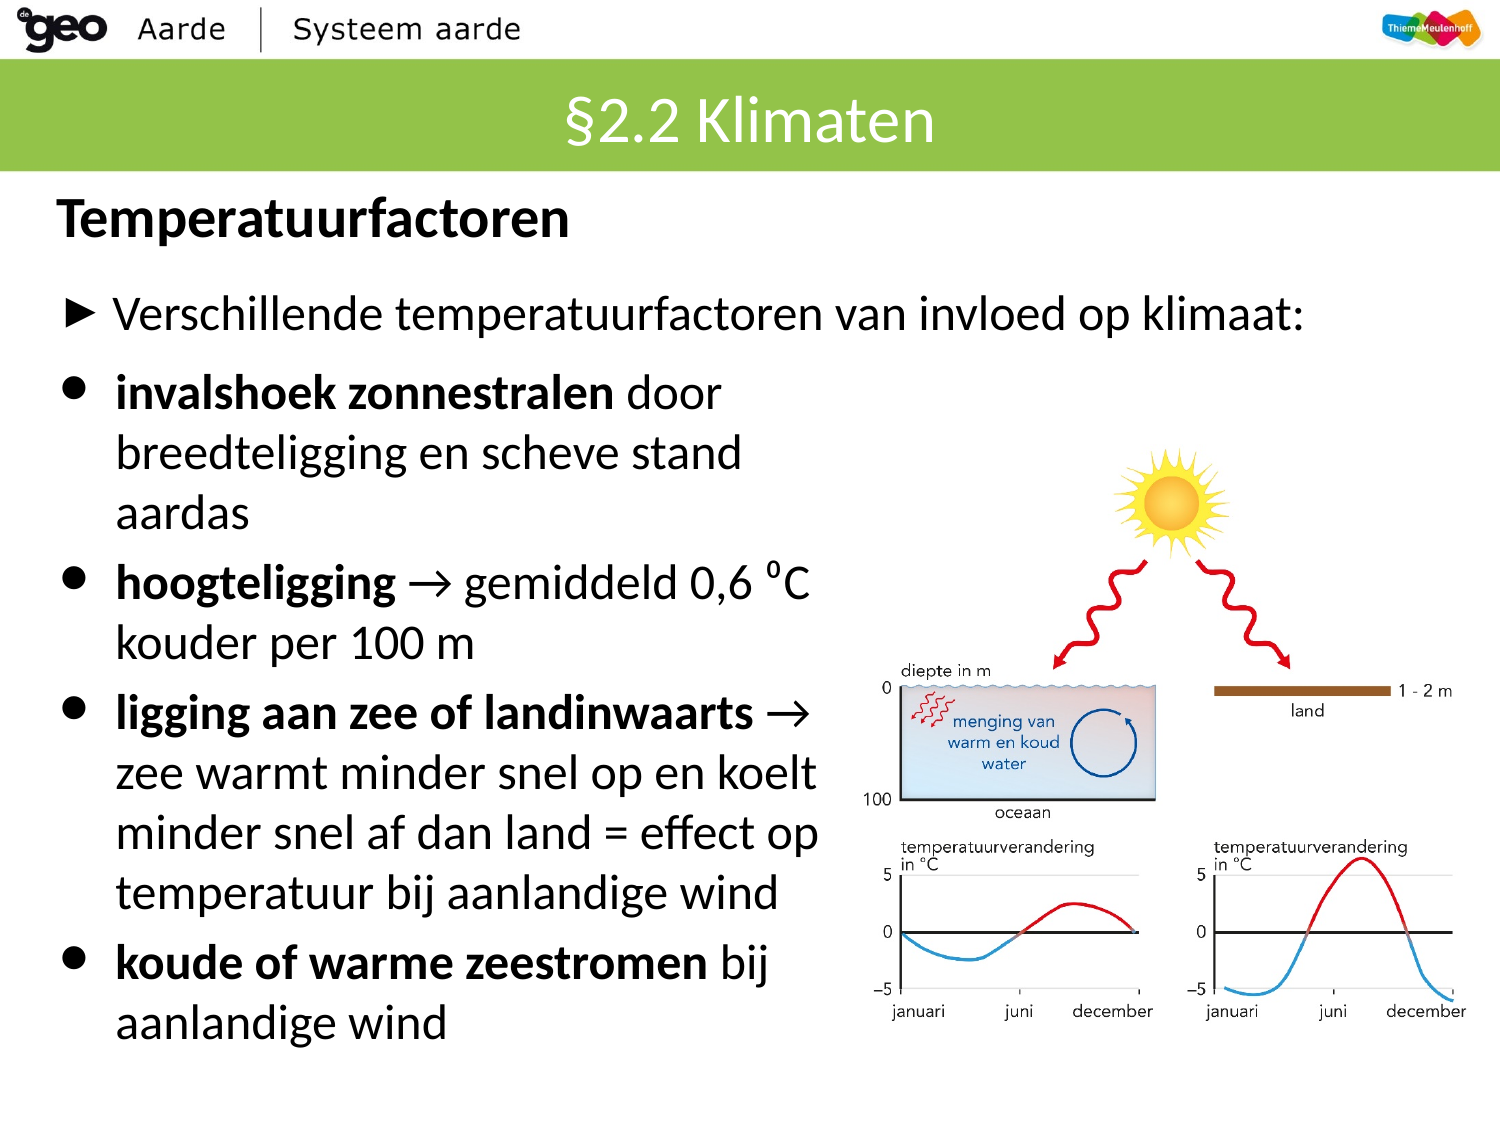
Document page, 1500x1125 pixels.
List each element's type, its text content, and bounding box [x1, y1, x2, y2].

picture [0, 173, 1500, 1125]
list invalshoek zonnestralen door breedteligging en scheve stand aardas hoogteligging → gemiddeld 0,6 ⁰C kouder per 100 m ligging aan zee of landinwaarts → zee warmt minder snel op en koelt minder snel af dan land = effect op temperatuur bij aanlandige wind koude of warme zeestromen bij aanlandige wind [0, 352, 857, 1125]
text_box Temperatuurfactoren Verschillende temperatuurfactoren van invloed op klimaat: [41, 172, 1500, 348]
title §2.2 Klimaten [0, 61, 1500, 173]
picture [0, 0, 1500, 61]
